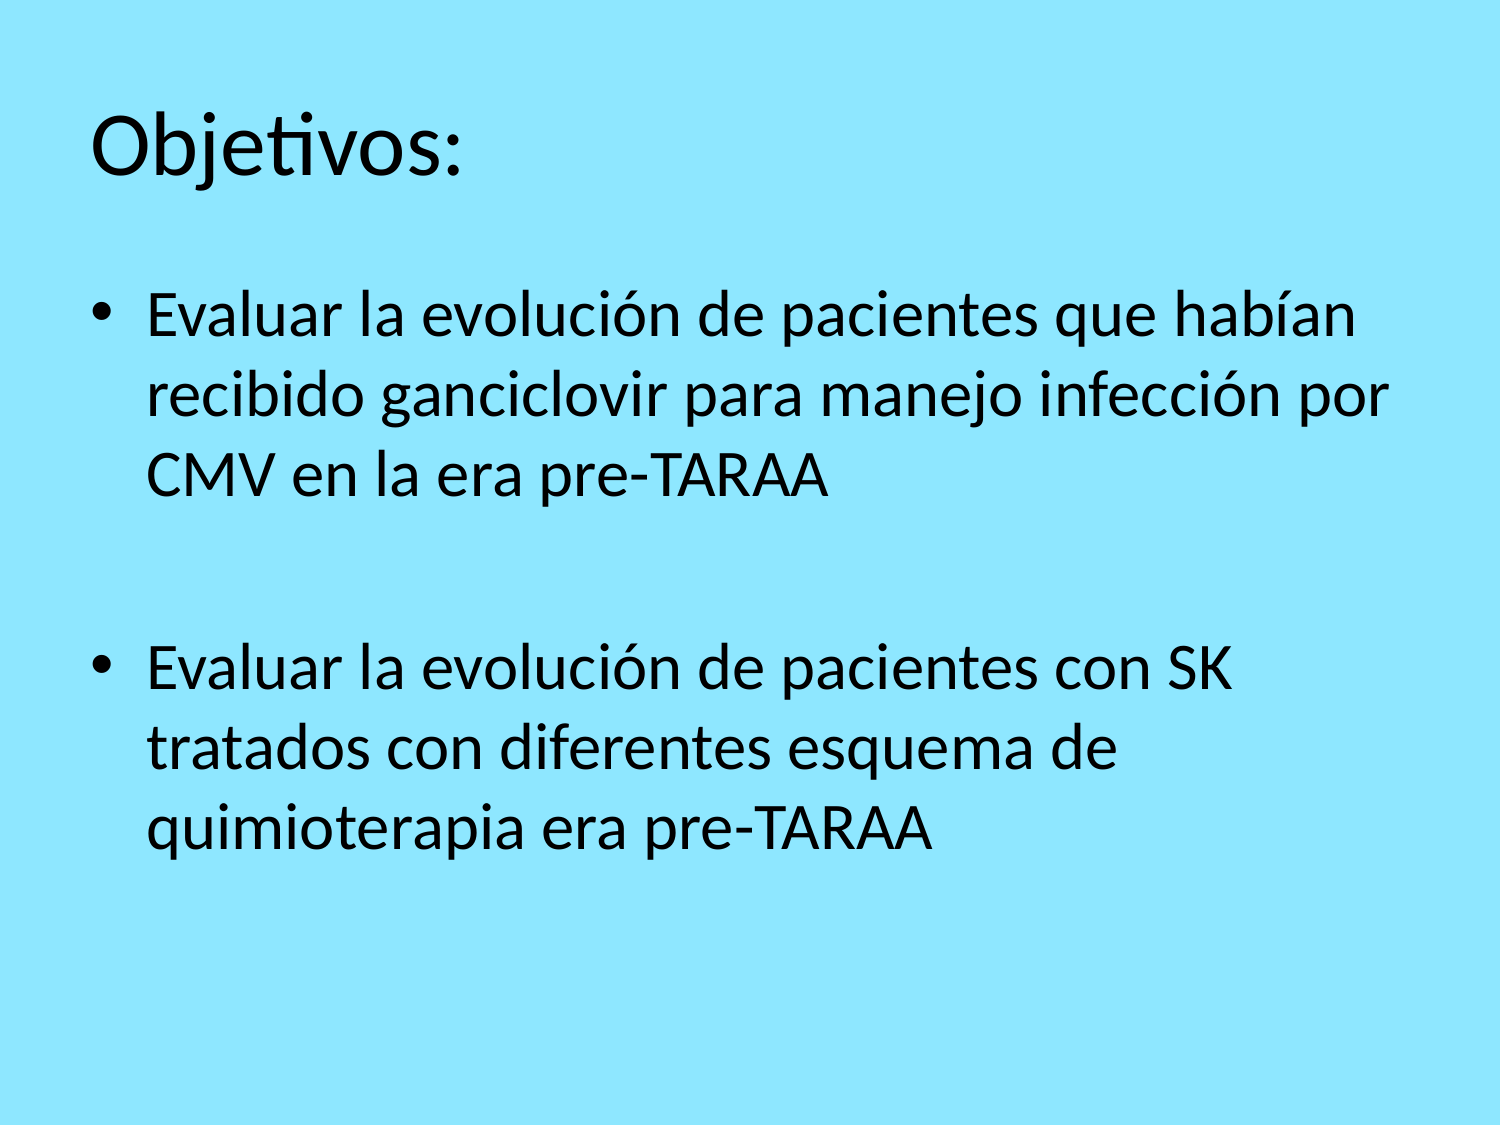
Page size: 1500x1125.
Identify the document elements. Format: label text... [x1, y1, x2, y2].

list Evaluar la evolución de pacientes que habían recibido ganciclovir para manejo infección por CMV en la era pre-TARAA Evaluar la evolución de pacientes con SK tratados con diferentes esquema de quimioterapia era pre-TARAA [75, 262, 1425, 1005]
title Objetivos: [75, 45, 1425, 233]
